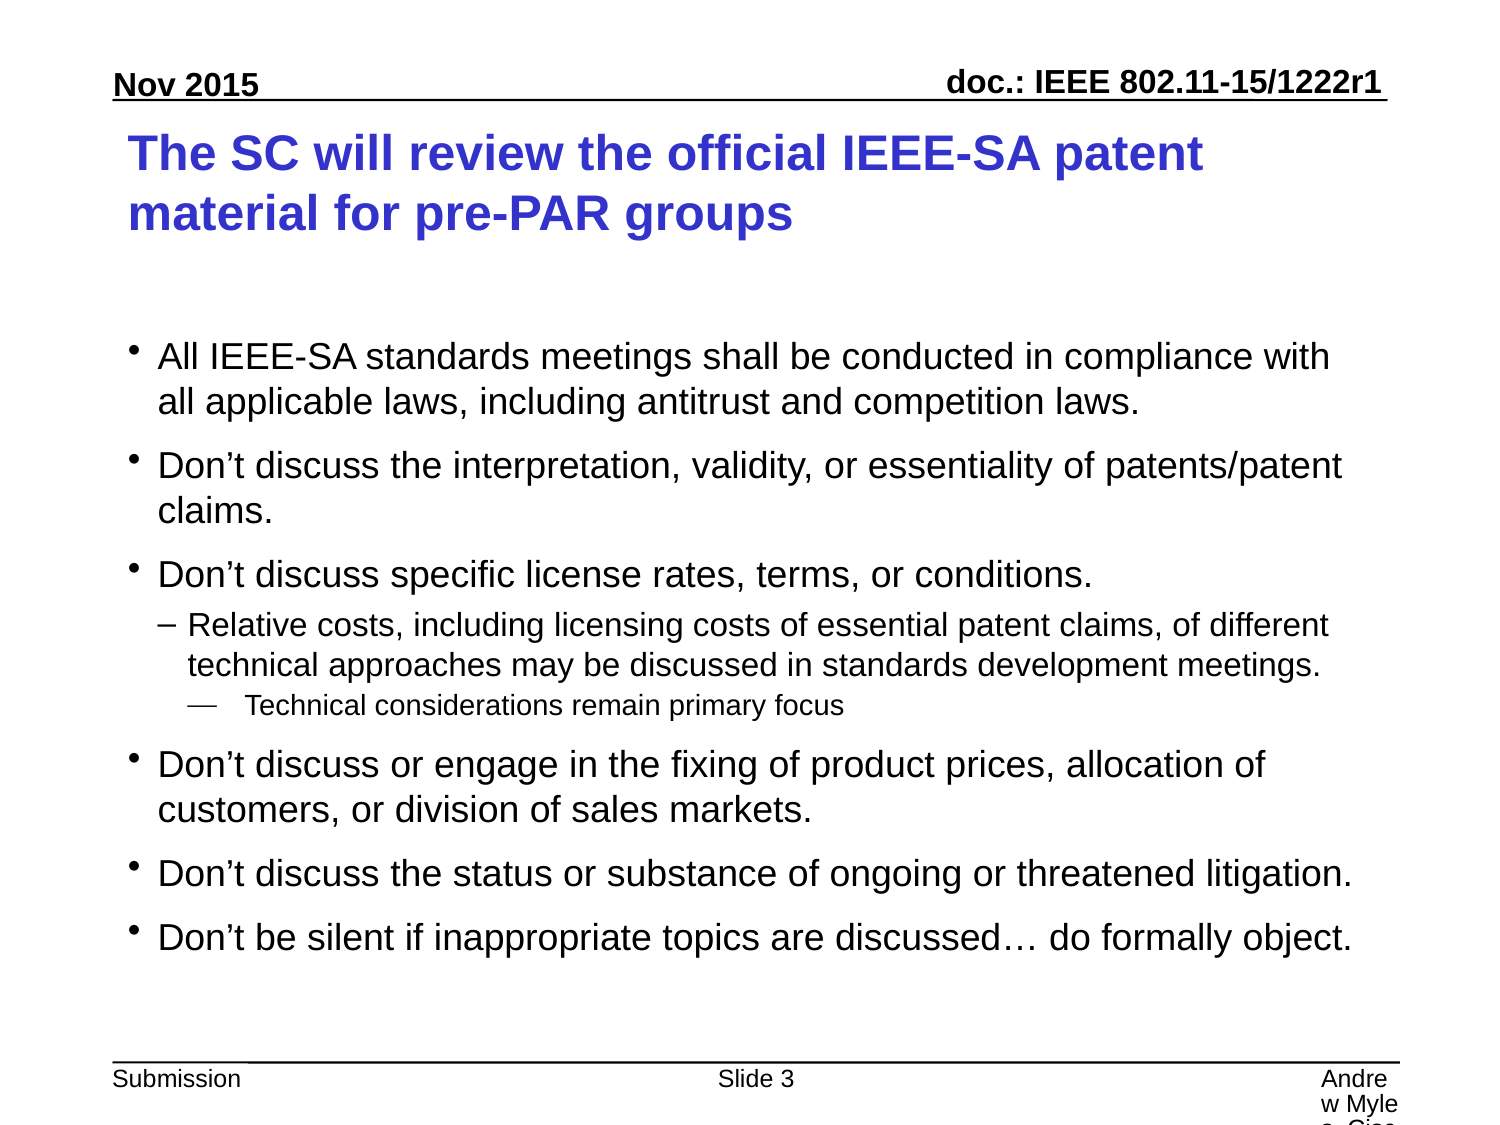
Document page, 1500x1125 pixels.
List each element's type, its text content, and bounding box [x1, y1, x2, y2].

title The SC will review the official IEEE-SA patent material for pre-PAR groups [112, 112, 1388, 288]
list All IEEE-SA standards meetings shall be conducted in compliance with all applicable laws, including antitrust and competition laws. Don’t discuss the interpretation, validity, or essentiality of patents/patent claims. Don’t discuss specific license rates, terms, or conditions. Relative costs, including licensing costs of essential patent claims, of different technical approaches may be discussed in standards development meetings. Technical considerations remain primary focus Don’t discuss or engage in the fixing of product prices, allocation of customers, or division of sales markets. Don’t discuss the status or substance of ongoing or threatened litigation. Don’t be silent if inappropriate topics are discussed… do formally object. [112, 324, 1388, 1000]
footer Andrew Myles, Cisco [1320, 1061, 1402, 1093]
slide_number Slide 3 [709, 1061, 803, 1093]
